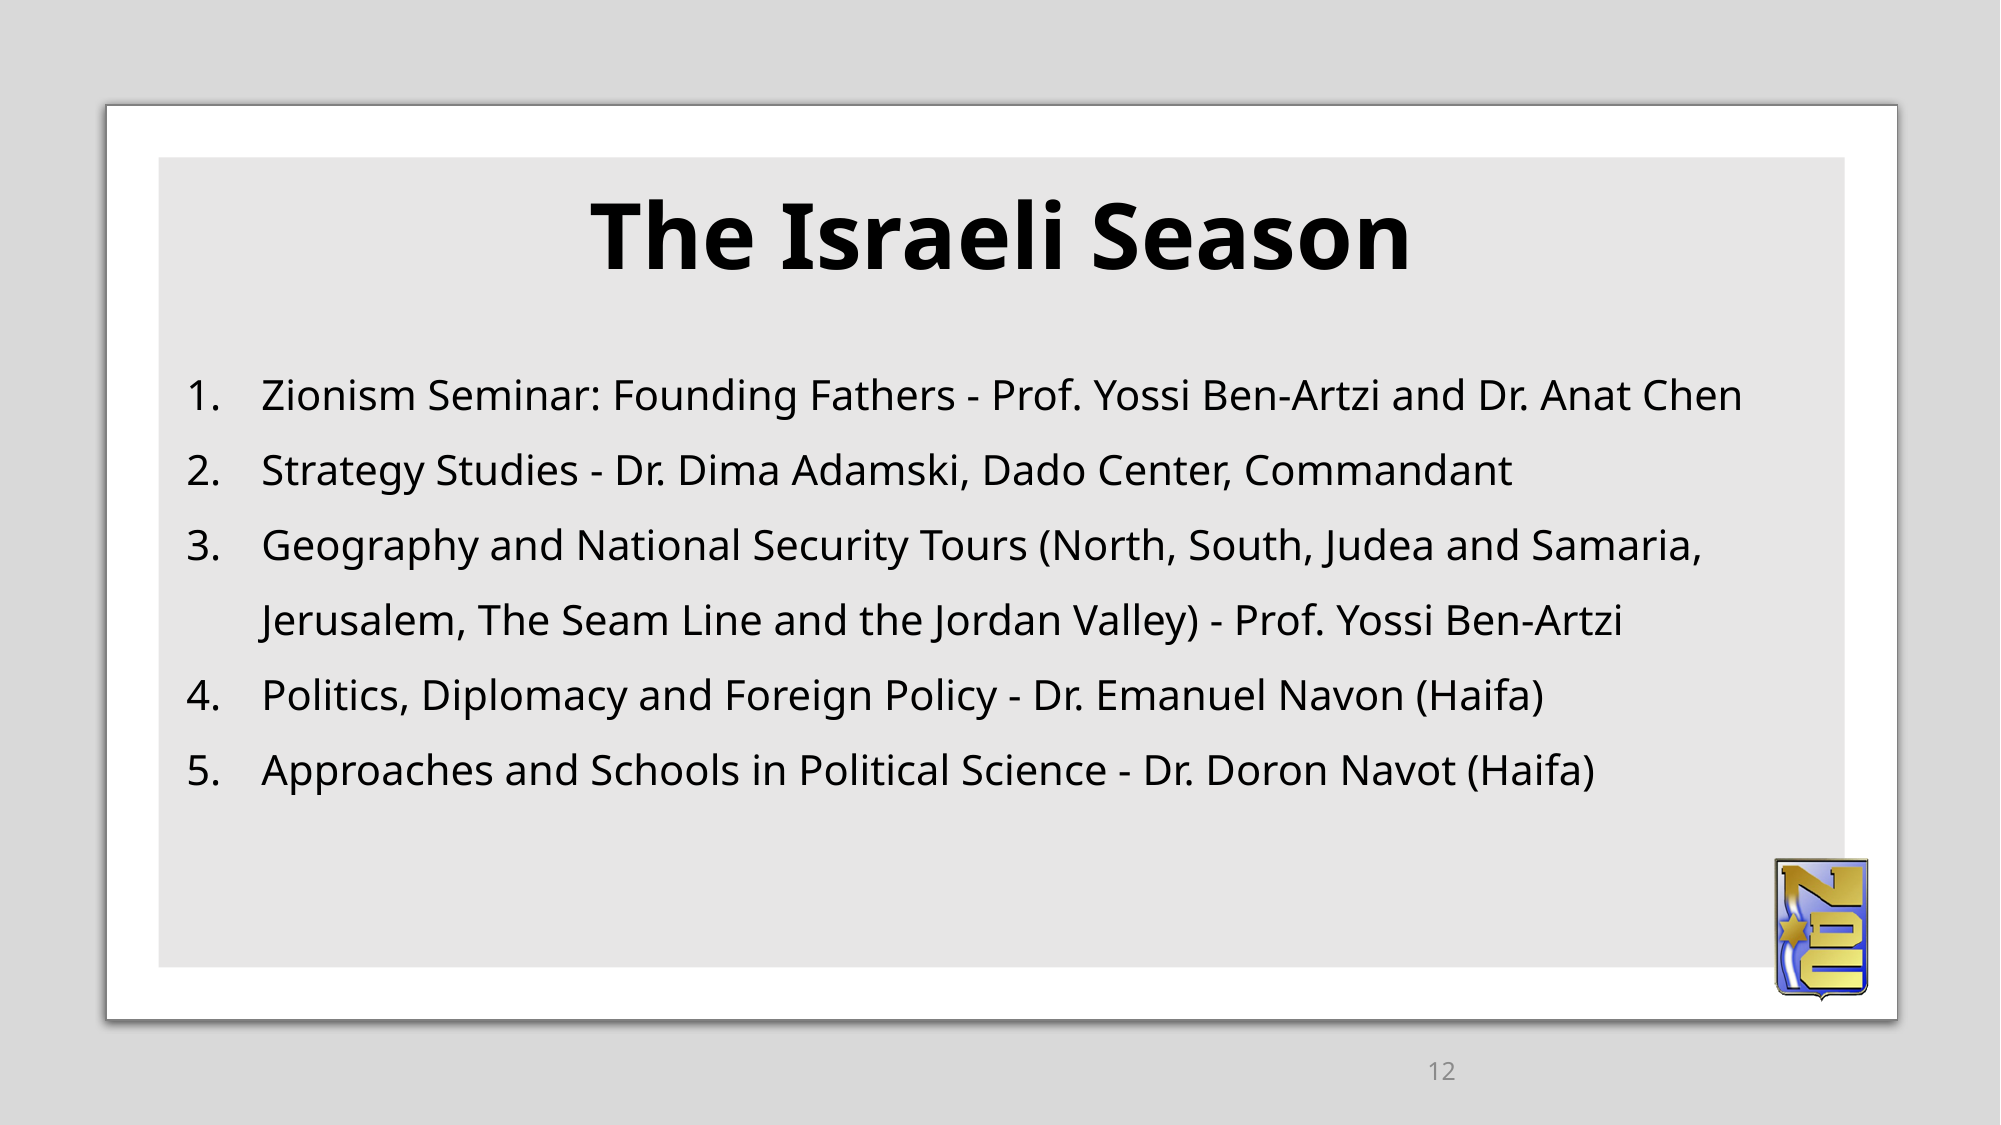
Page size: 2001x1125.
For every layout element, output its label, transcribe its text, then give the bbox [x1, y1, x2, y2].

text_box Zionism Seminar: Founding Fathers - Prof. Yossi Ben-Artzi and Dr. Anat Chen Strategy Studies - Dr. Dima Adamski, Dado Center, Commandant Geography and National Security Tours (North, South, Judea and Samaria, Jerusalem, The Seam Line and the Jordan Valley) - Prof. Yossi Ben-Artzi Politics, Diplomacy and Foreign Policy - Dr. Emanuel Navon (Haifa) Approaches and Schools in Political Science - Dr. Doron Navot (Haifa) [171, 336, 1828, 855]
picture [1772, 855, 1870, 1003]
title The Israeli Season [211, 163, 1793, 317]
slide_number 12 [1412, 1042, 1863, 1103]
text_box [105, 104, 1898, 1021]
text_box [158, 156, 1846, 968]
text_box [0, 0, 2000, 1125]
